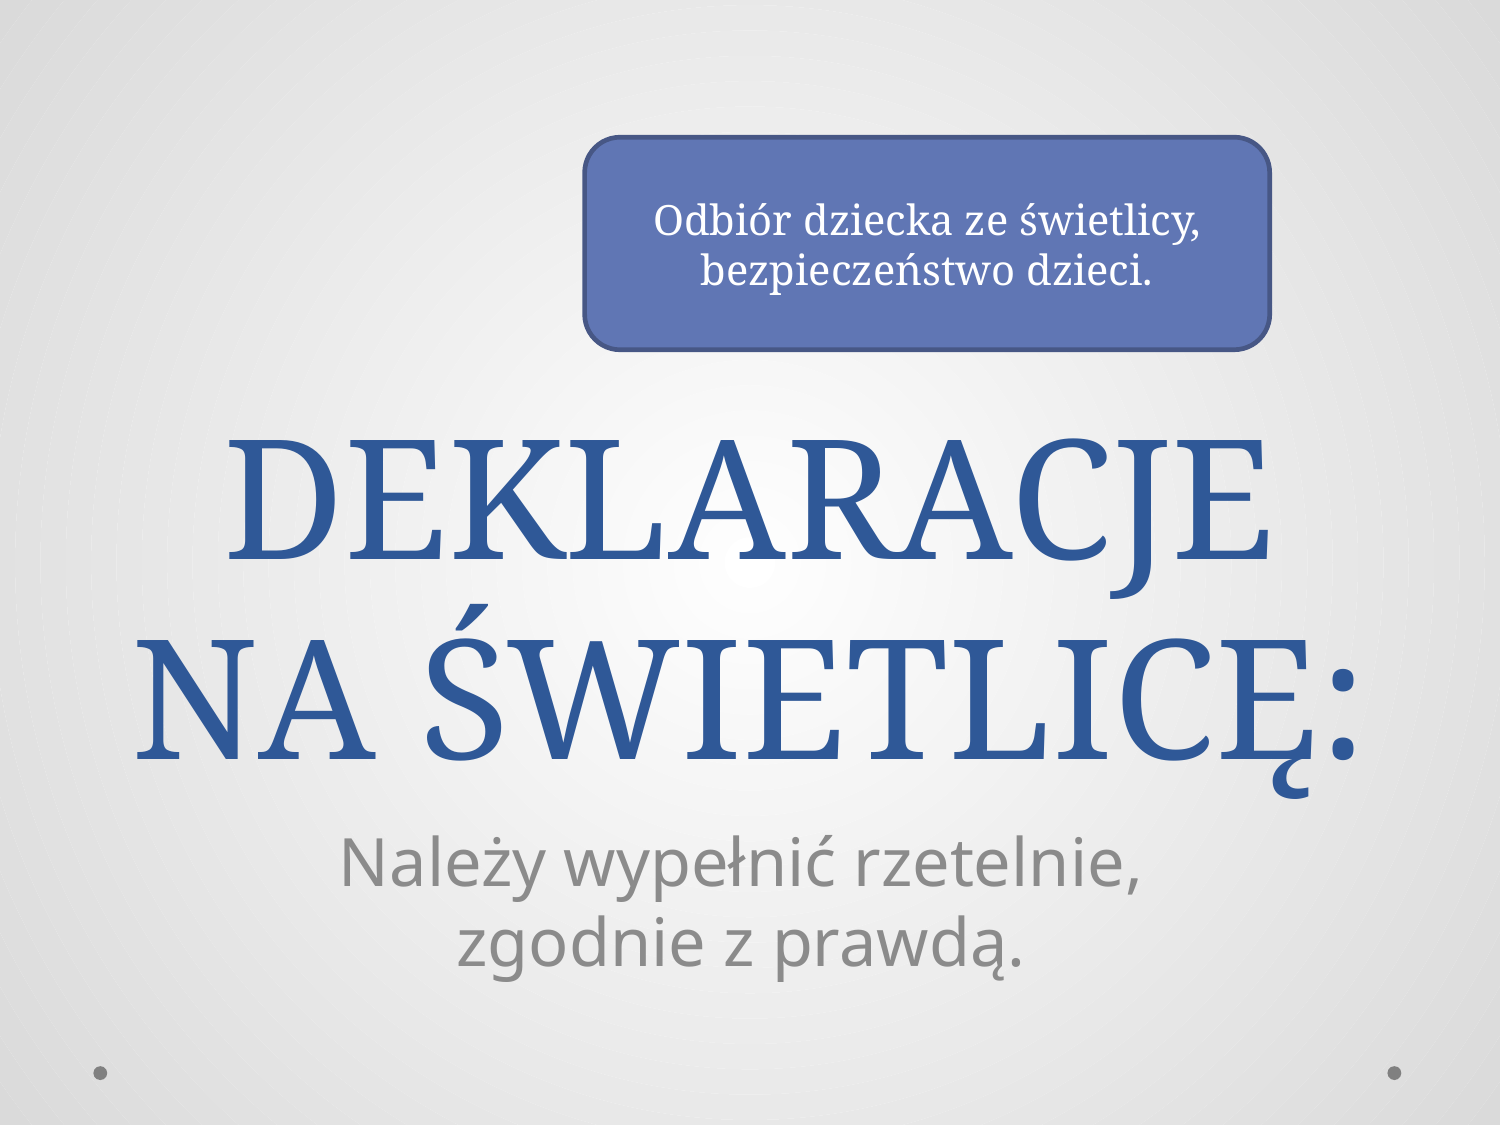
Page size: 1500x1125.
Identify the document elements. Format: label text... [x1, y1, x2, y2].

text_box Odbiór dziecka ze świetlicy, bezpieczeństwo dzieci. [582, 134, 1273, 353]
subtitle Należy wypełnić rzetelnie, zgodnie z prawdą. [225, 812, 1275, 1013]
title DEKLARACJE NA ŚWIETLICĘ: [112, 99, 1388, 800]
